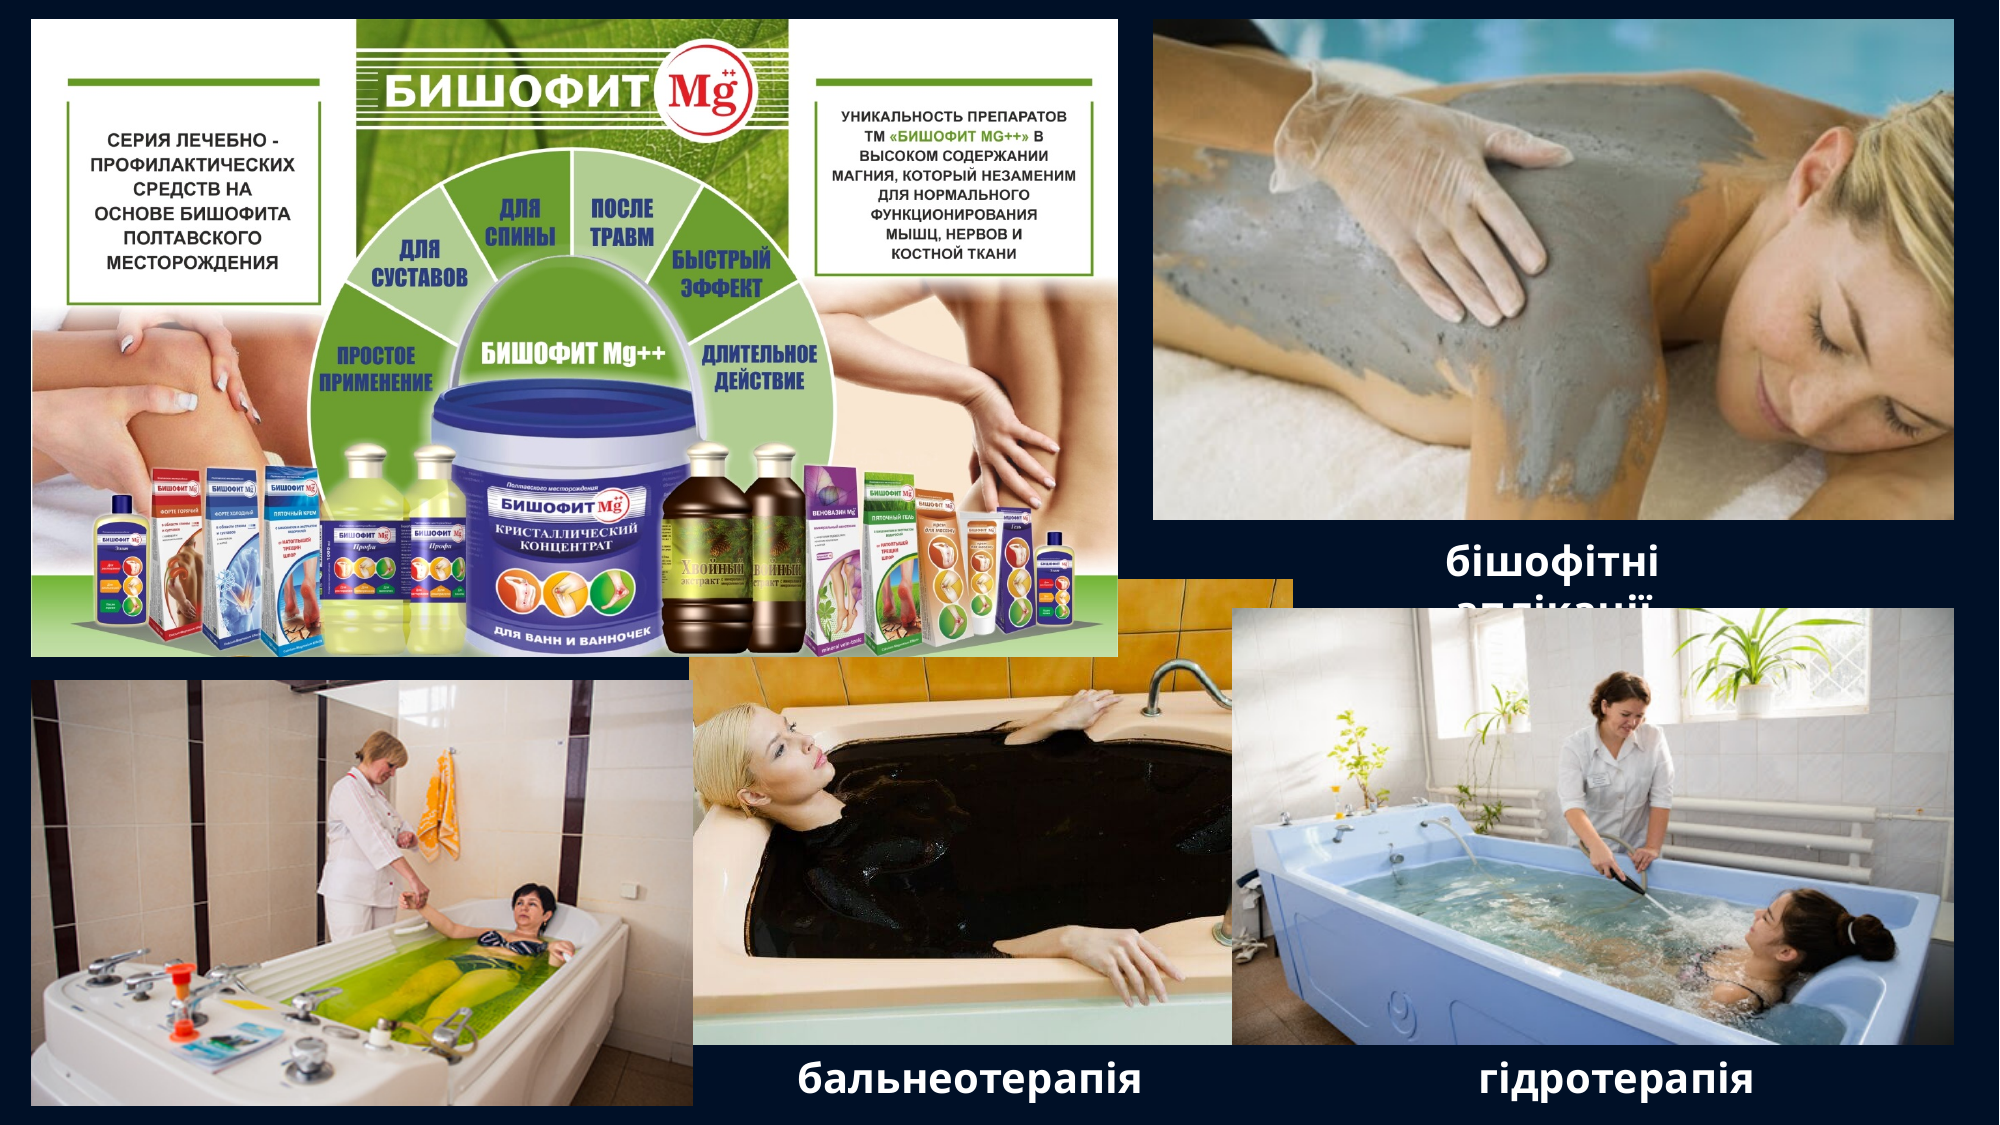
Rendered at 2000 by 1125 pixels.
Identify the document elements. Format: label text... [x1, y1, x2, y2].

picture [1153, 19, 1954, 520]
text_box бішофітні аплікації [1358, 527, 1749, 608]
text_box гідротерапія [1463, 1045, 1781, 1109]
picture [31, 19, 1954, 1106]
text_box бальнеотерапія [782, 1045, 1158, 1109]
